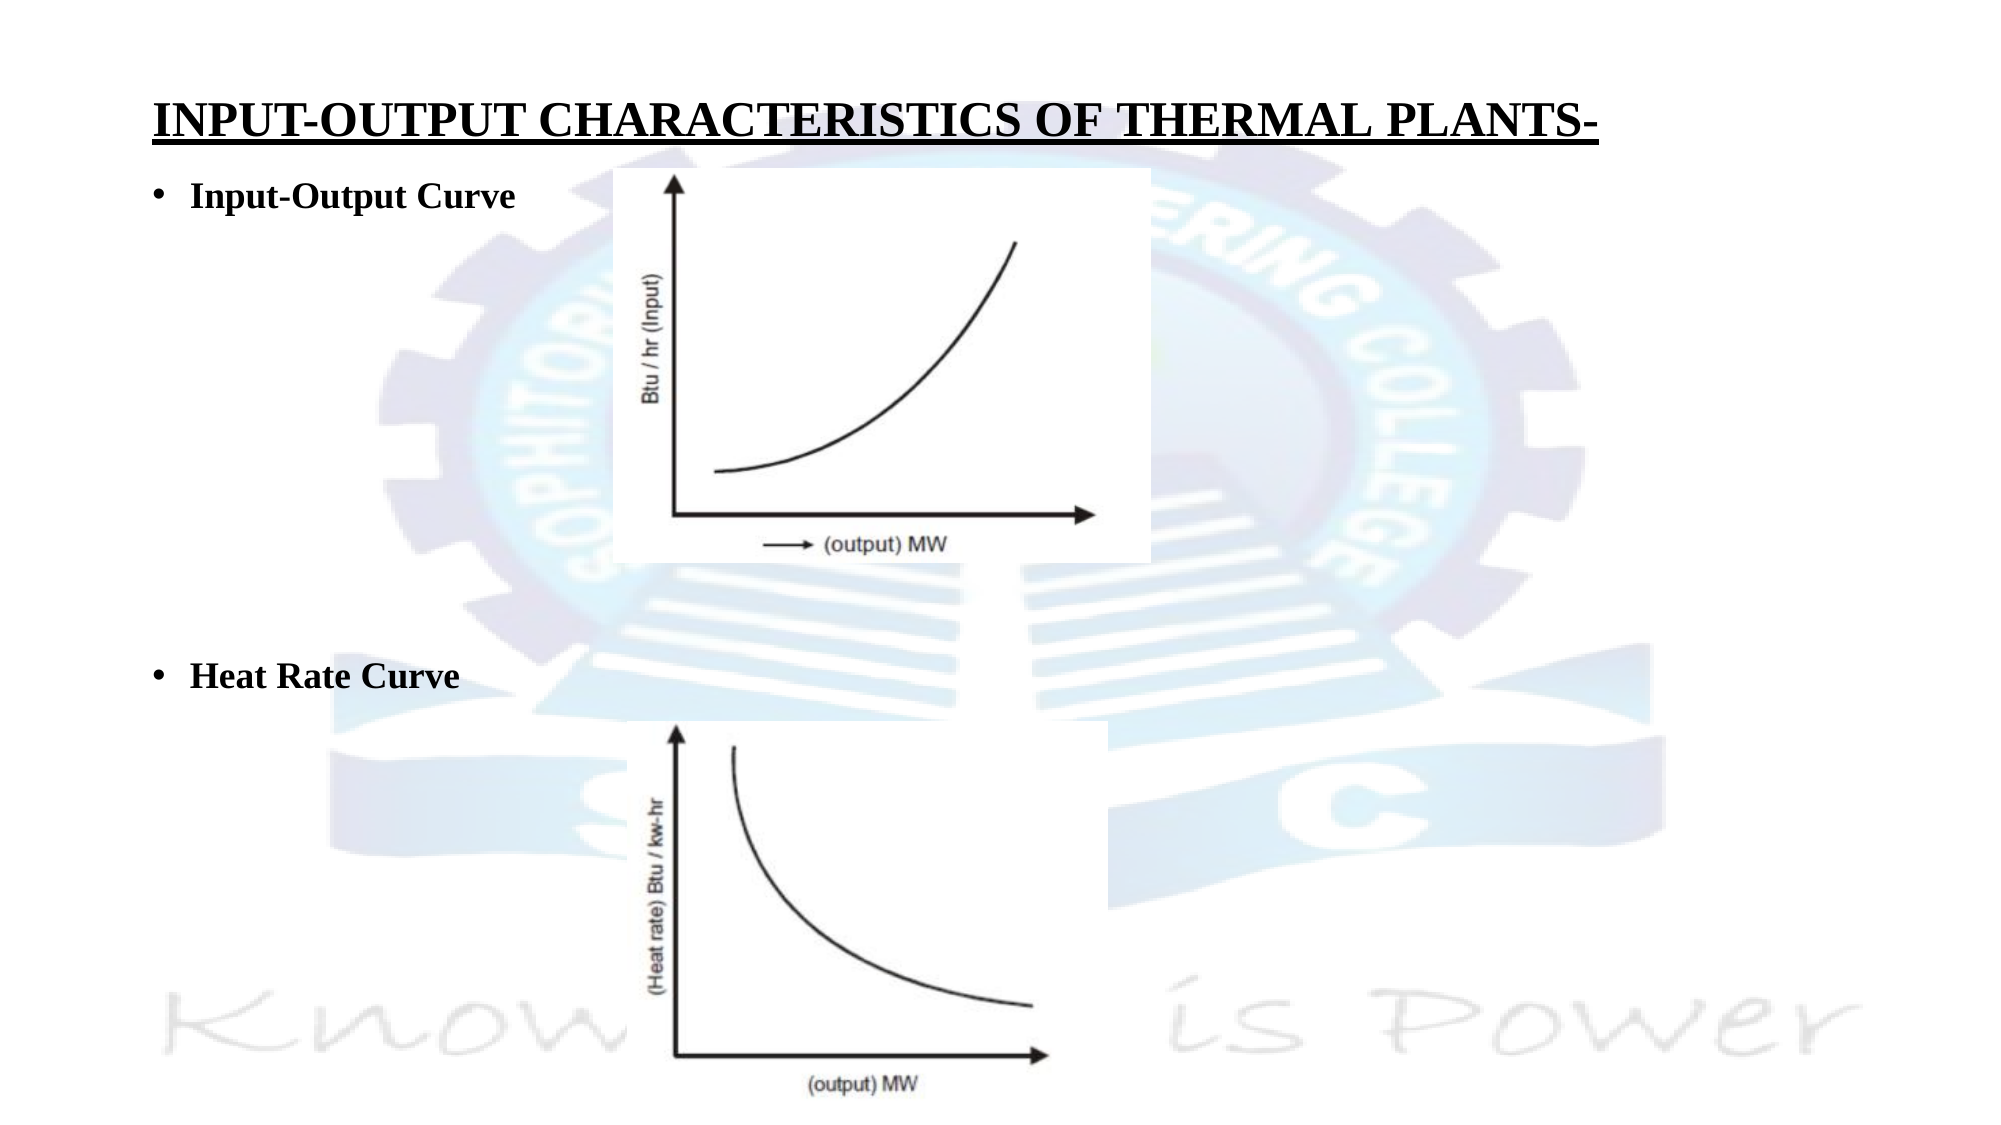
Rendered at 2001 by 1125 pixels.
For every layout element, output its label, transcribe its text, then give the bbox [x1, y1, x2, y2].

picture [627, 721, 1108, 1102]
picture [613, 168, 1151, 563]
title INPUT-OUTPUT CHARACTERISTICS OF THERMAL PLANTS- [137, 59, 1863, 168]
list Input-Output Curve Heat Rate Curve [137, 168, 1863, 1125]
